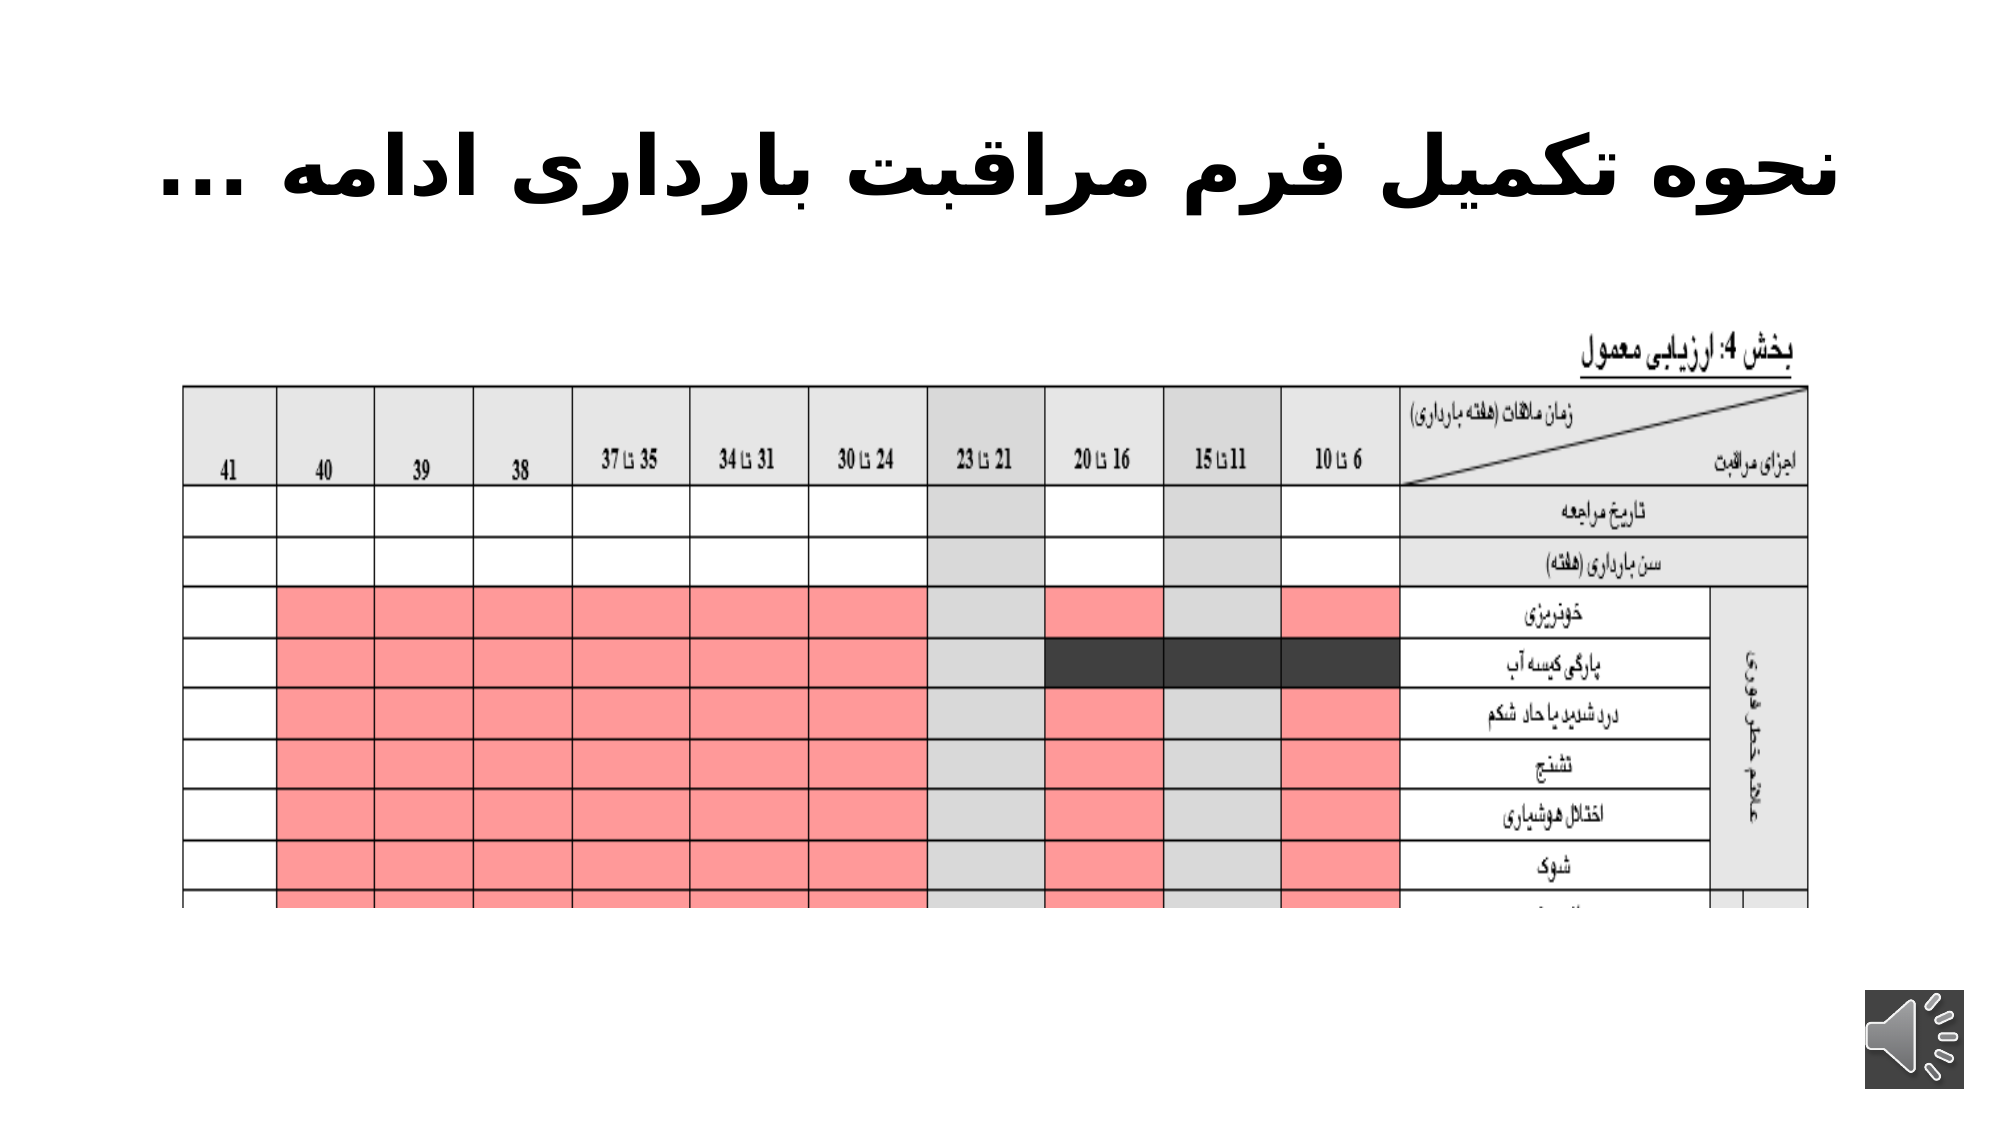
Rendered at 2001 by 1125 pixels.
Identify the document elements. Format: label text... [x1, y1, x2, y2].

picture [1864, 989, 1965, 1090]
title نحوه تکمیل فرم مراقبت بارداری ادامه ... [137, 59, 1863, 278]
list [172, 294, 1815, 908]
